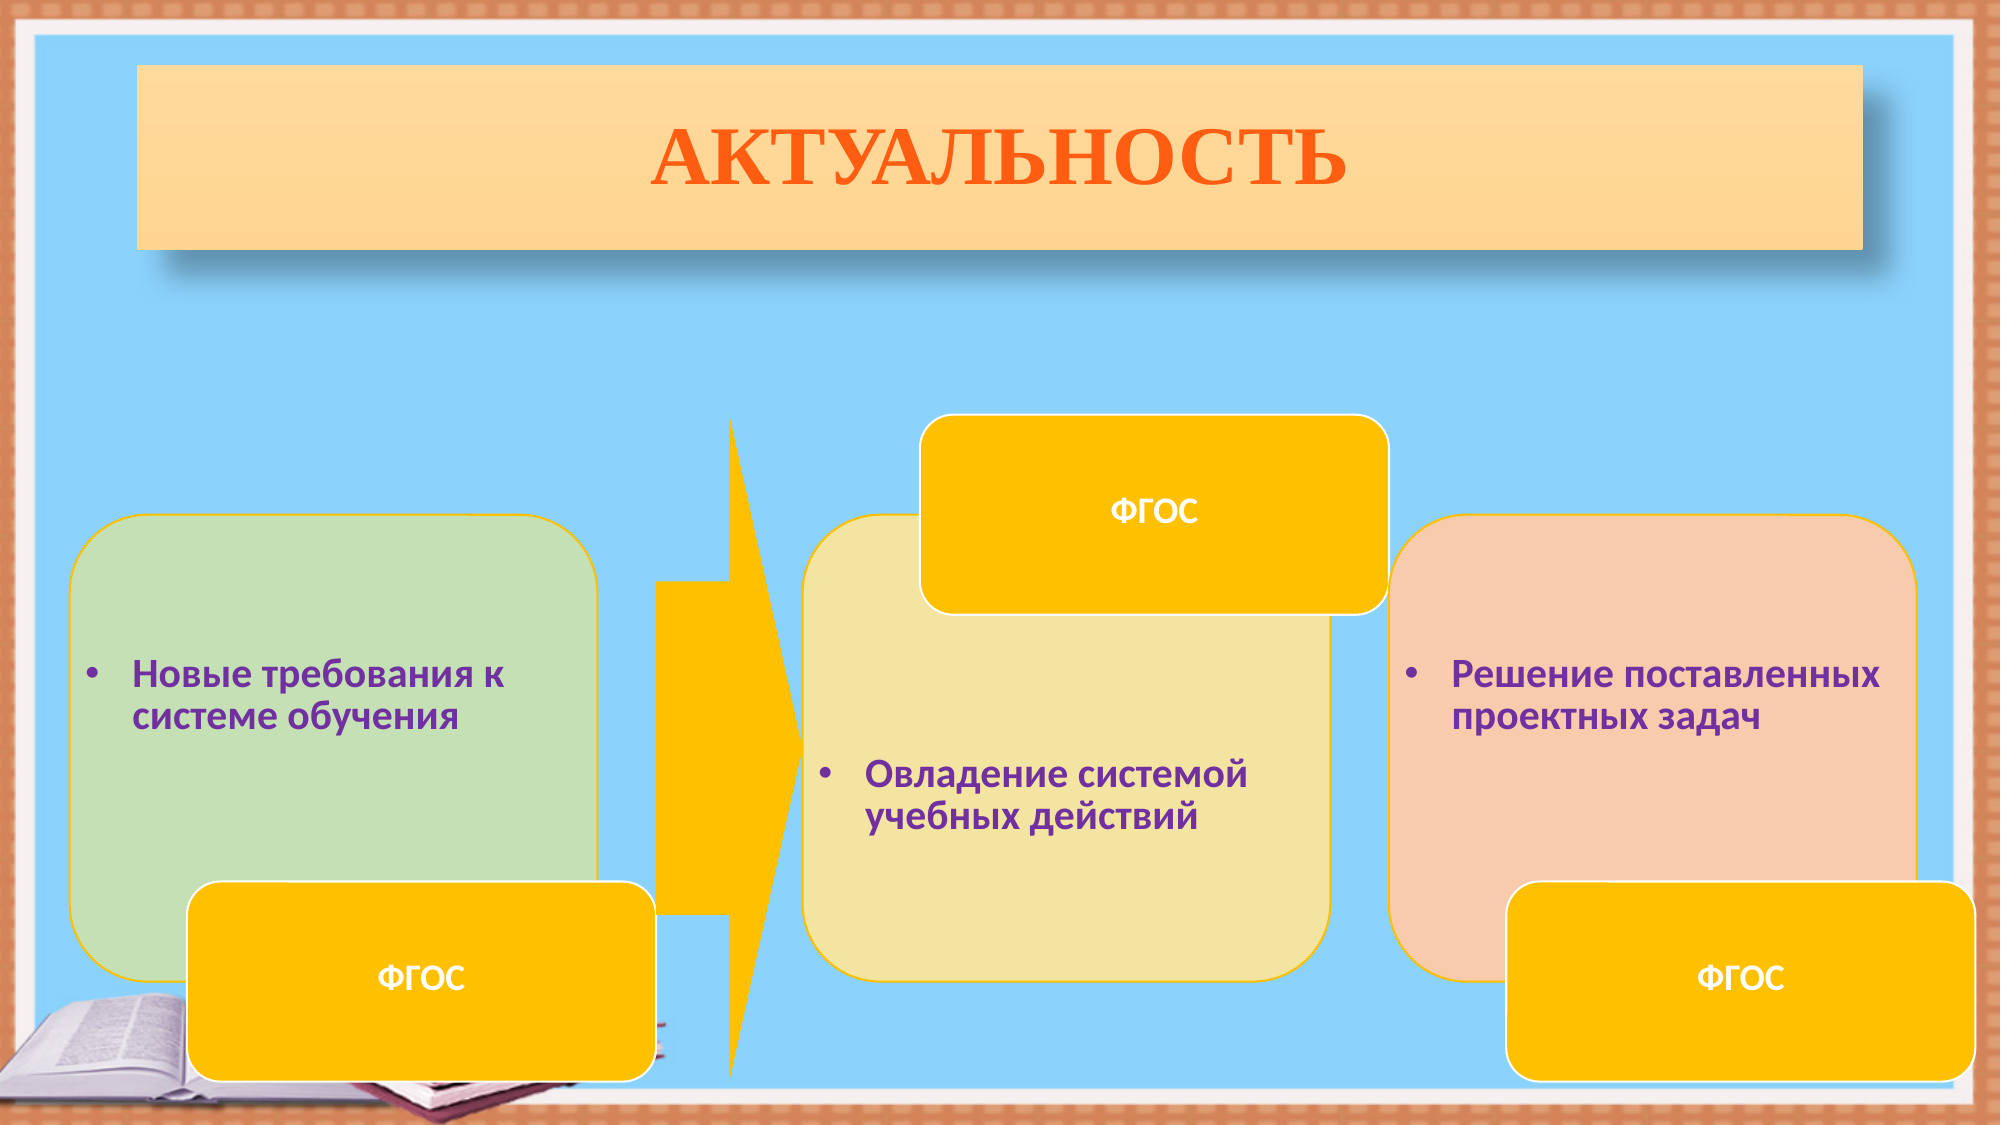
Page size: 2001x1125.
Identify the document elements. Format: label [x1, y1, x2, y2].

list [69, 128, 1976, 1082]
picture [0, 0, 2000, 1125]
